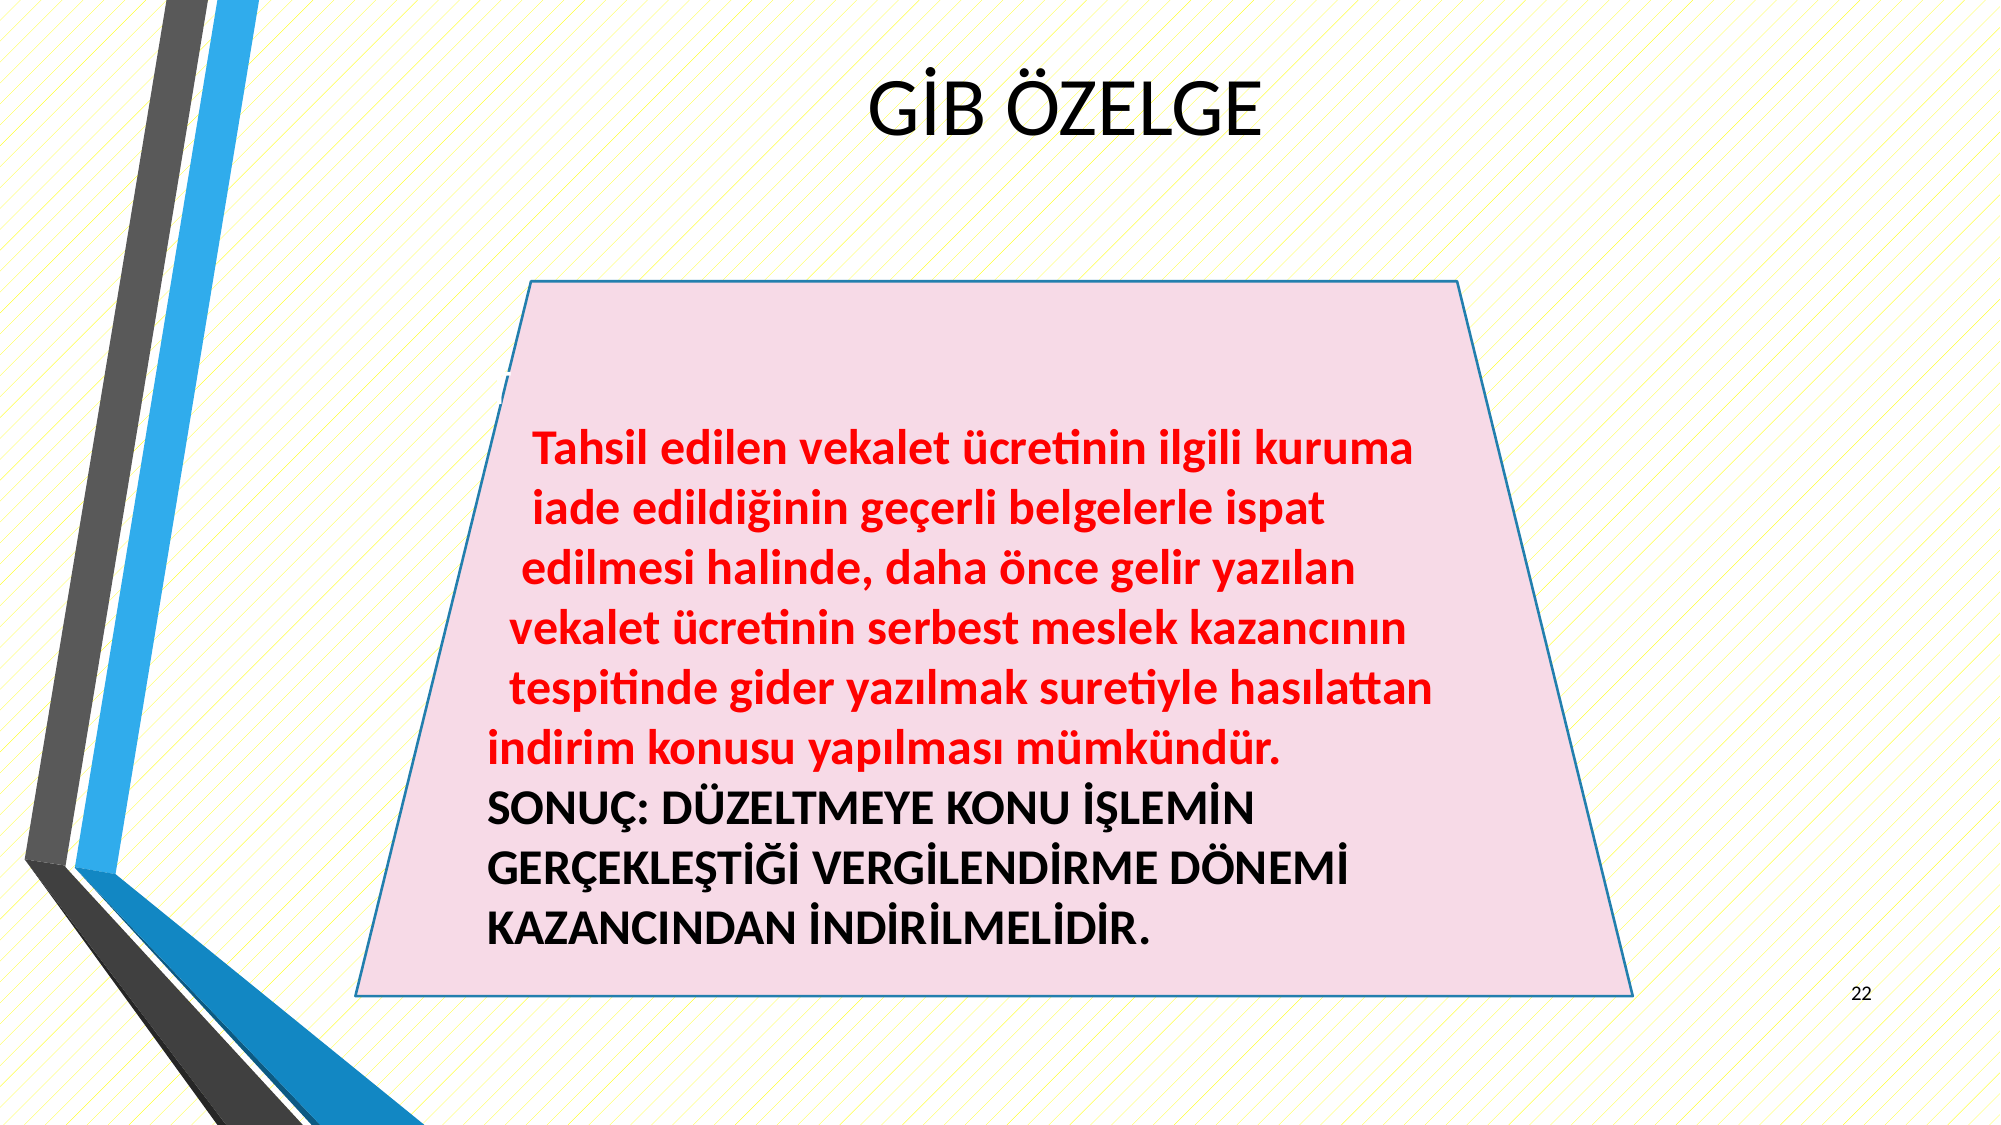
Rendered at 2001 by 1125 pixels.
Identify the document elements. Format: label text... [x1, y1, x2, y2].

text_box T Tahsil edilen vekalet ücretinin ilgili kuruma iade edildiğinin geçerli belgelerle ispat edilmesi halinde, daha önce gelir yazılan vekalet ücretinin serbest meslek kazancının tespitinde gider yazılmak suretiyle hasılattan indirim konusu yapılması mümkündür. SONUÇ: DÜZELTMEYE KONU İŞLEMİN GERÇEKLEŞTİĞİ VERGİLENDİRME DÖNEMİ KAZANCINDAN İNDİRİLMELİDİR. [354, 279, 1635, 998]
title GİB ÖZELGE [244, 42, 1889, 162]
slide_number 22 [1796, 962, 1887, 1023]
